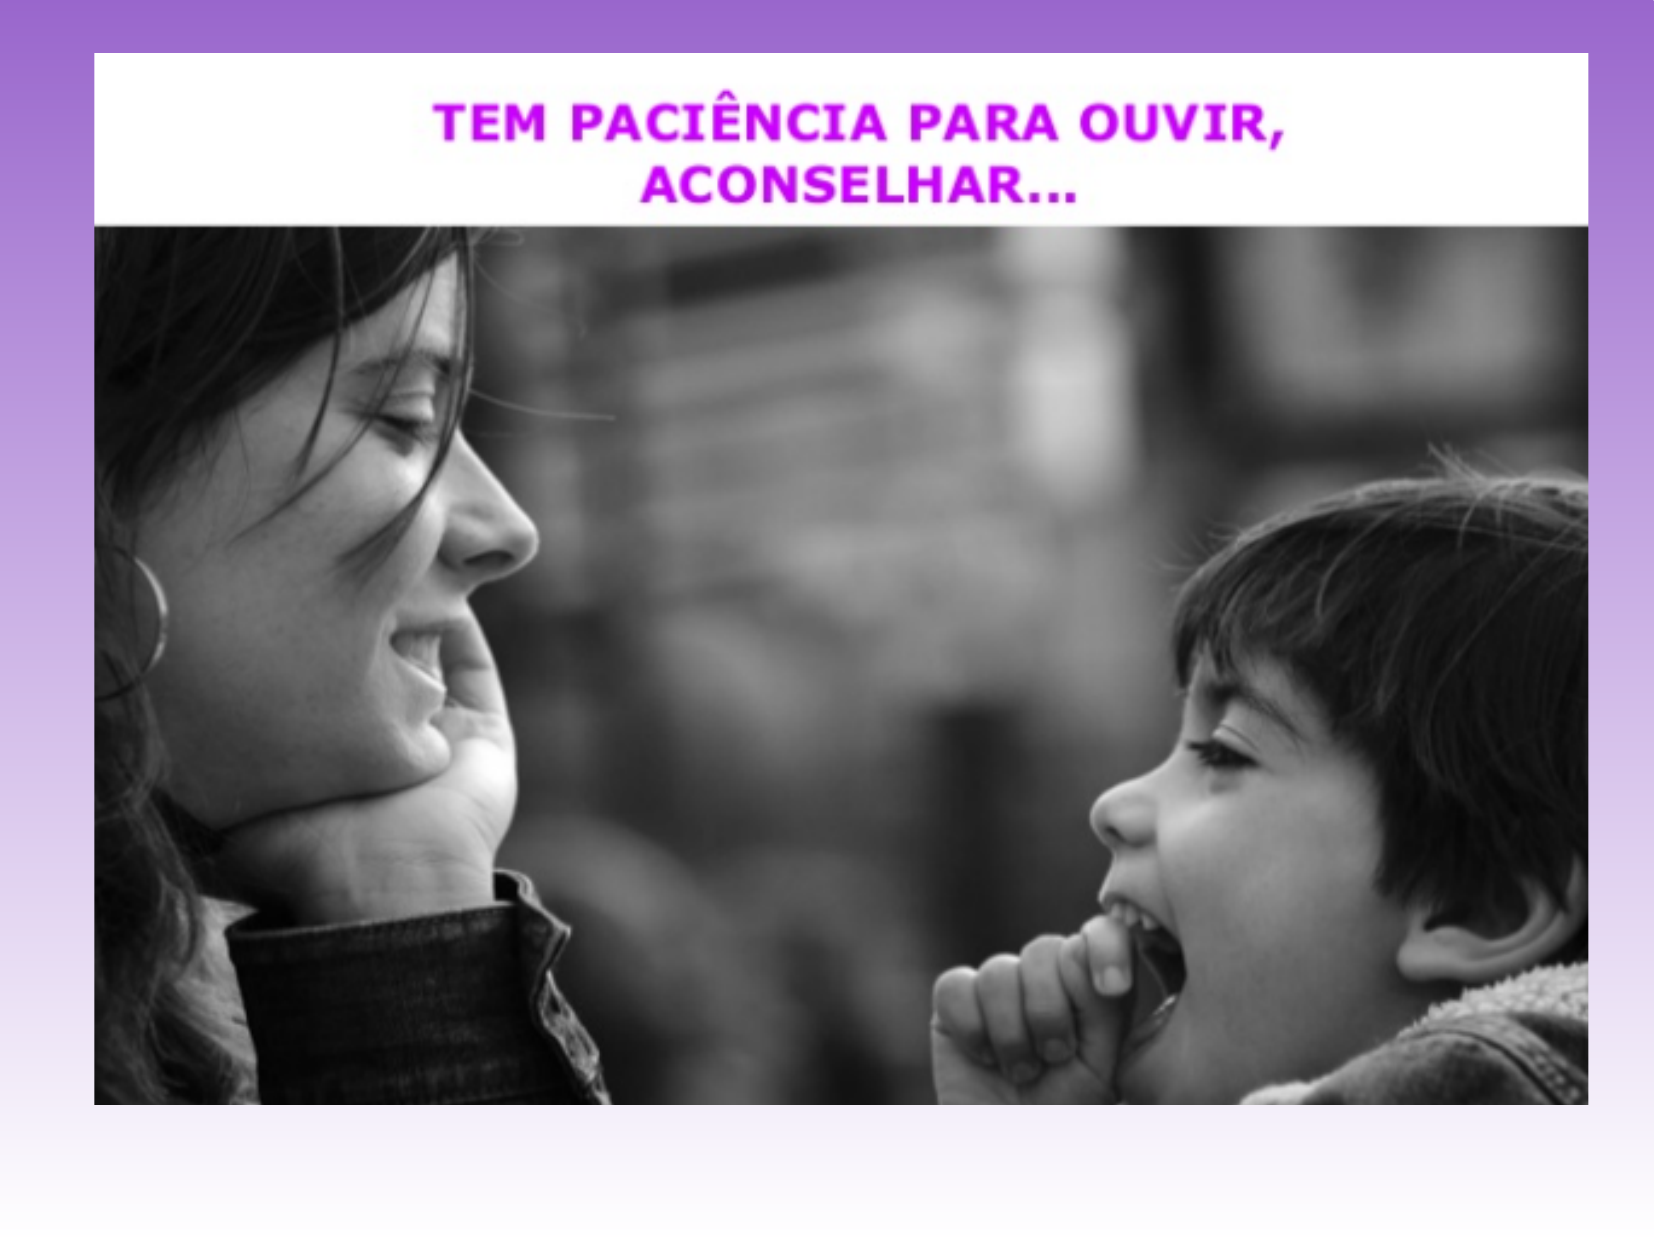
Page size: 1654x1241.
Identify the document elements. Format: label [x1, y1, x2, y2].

picture [94, 52, 1589, 1105]
